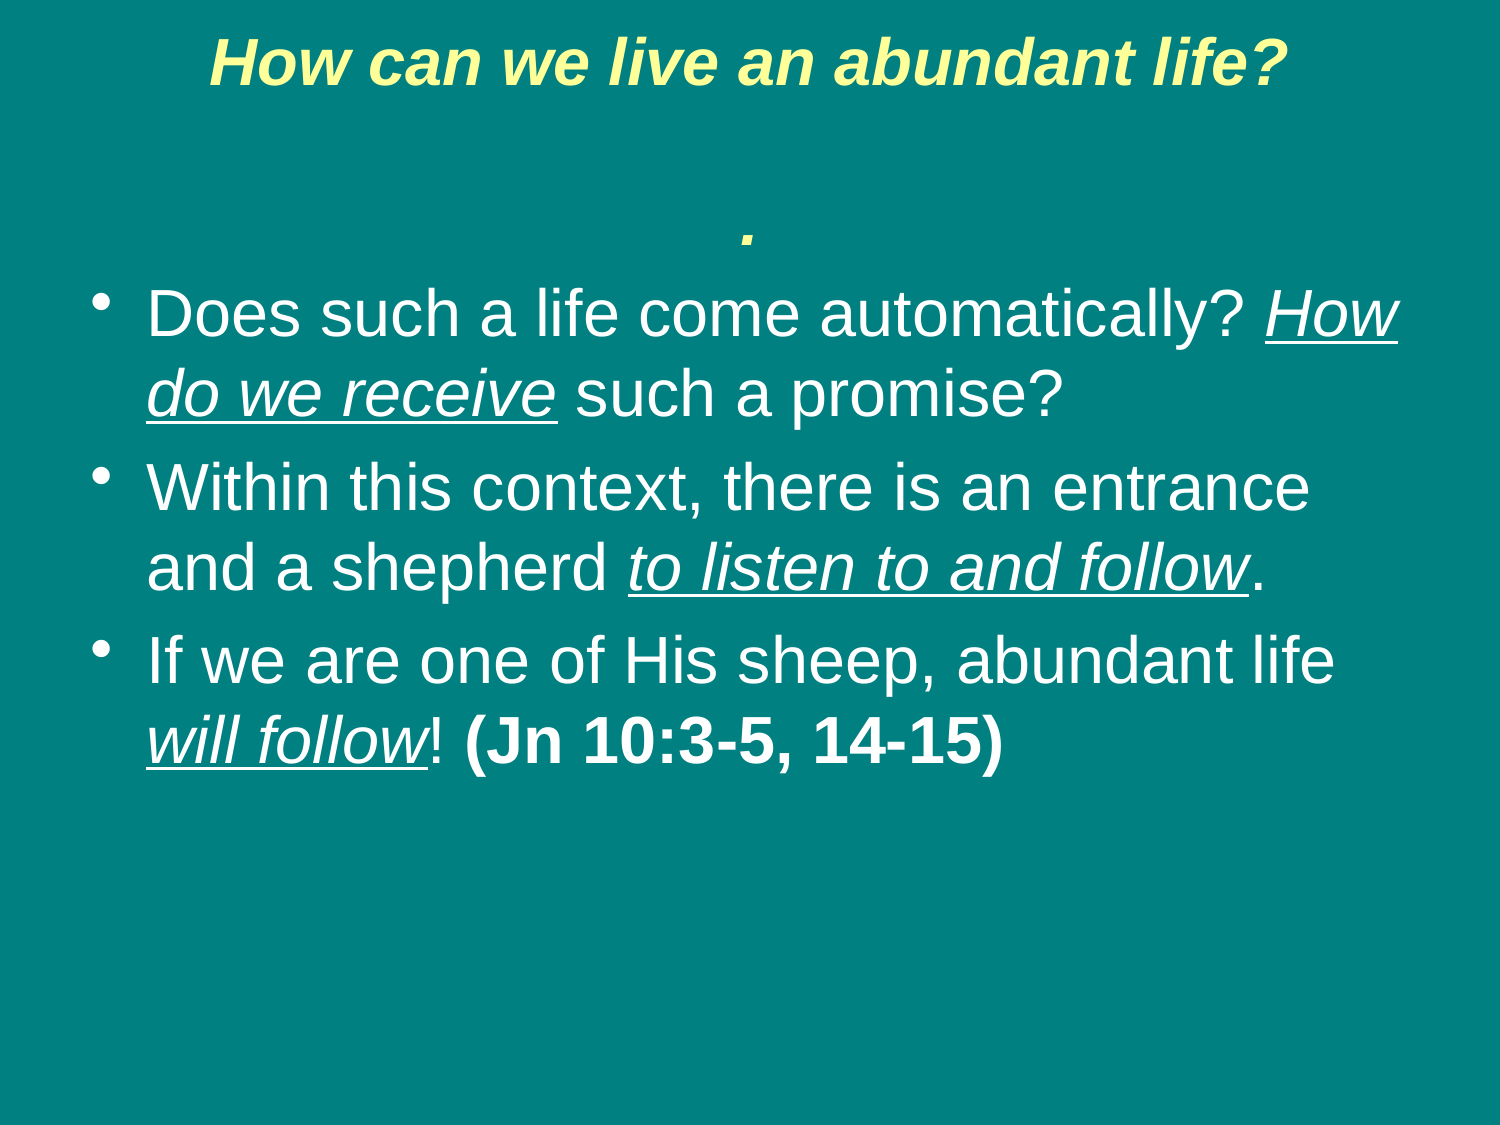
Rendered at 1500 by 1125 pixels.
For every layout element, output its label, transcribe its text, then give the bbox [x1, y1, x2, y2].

title How can we live an abundant life? . [75, 45, 1425, 233]
list Does such a life come automatically? How do we receive such a promise? Within this context, there is an entrance and a shepherd to listen to and follow. If we are one of His sheep, abundant life will follow! (Jn 10:3-5, 14-15) [75, 262, 1425, 1005]
